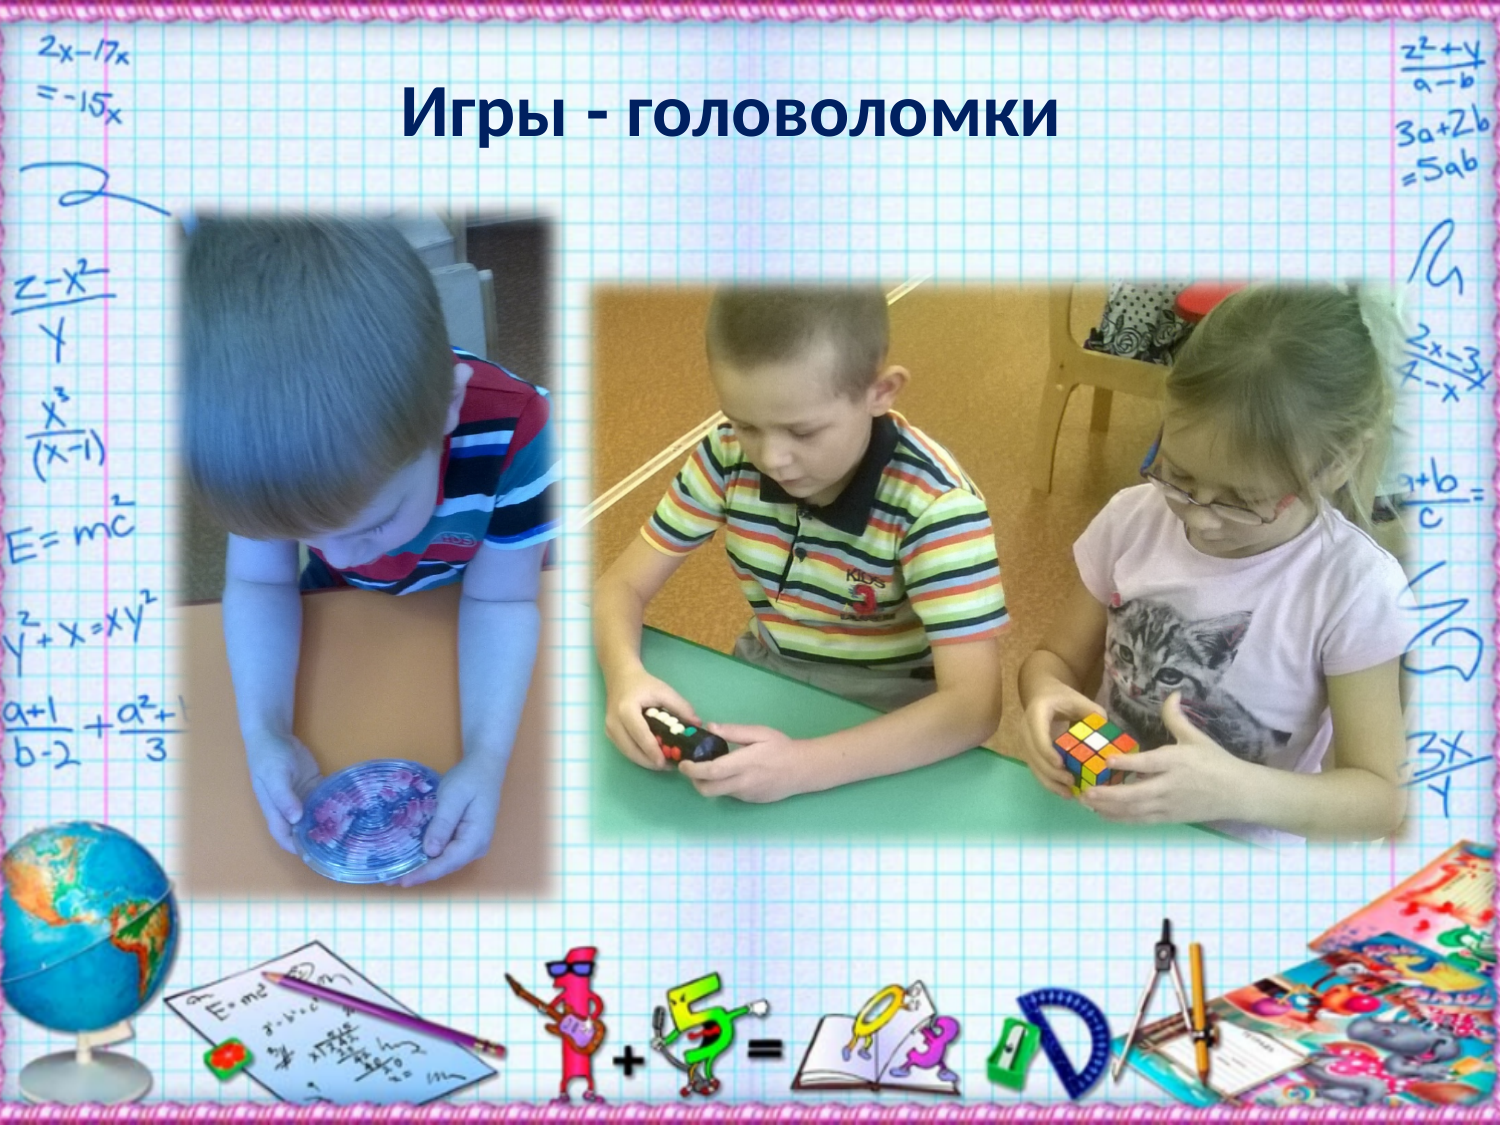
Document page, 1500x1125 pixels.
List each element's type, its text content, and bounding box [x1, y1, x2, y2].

picture [0, 0, 1500, 1125]
text_box Игры - головоломки [385, 54, 1077, 160]
